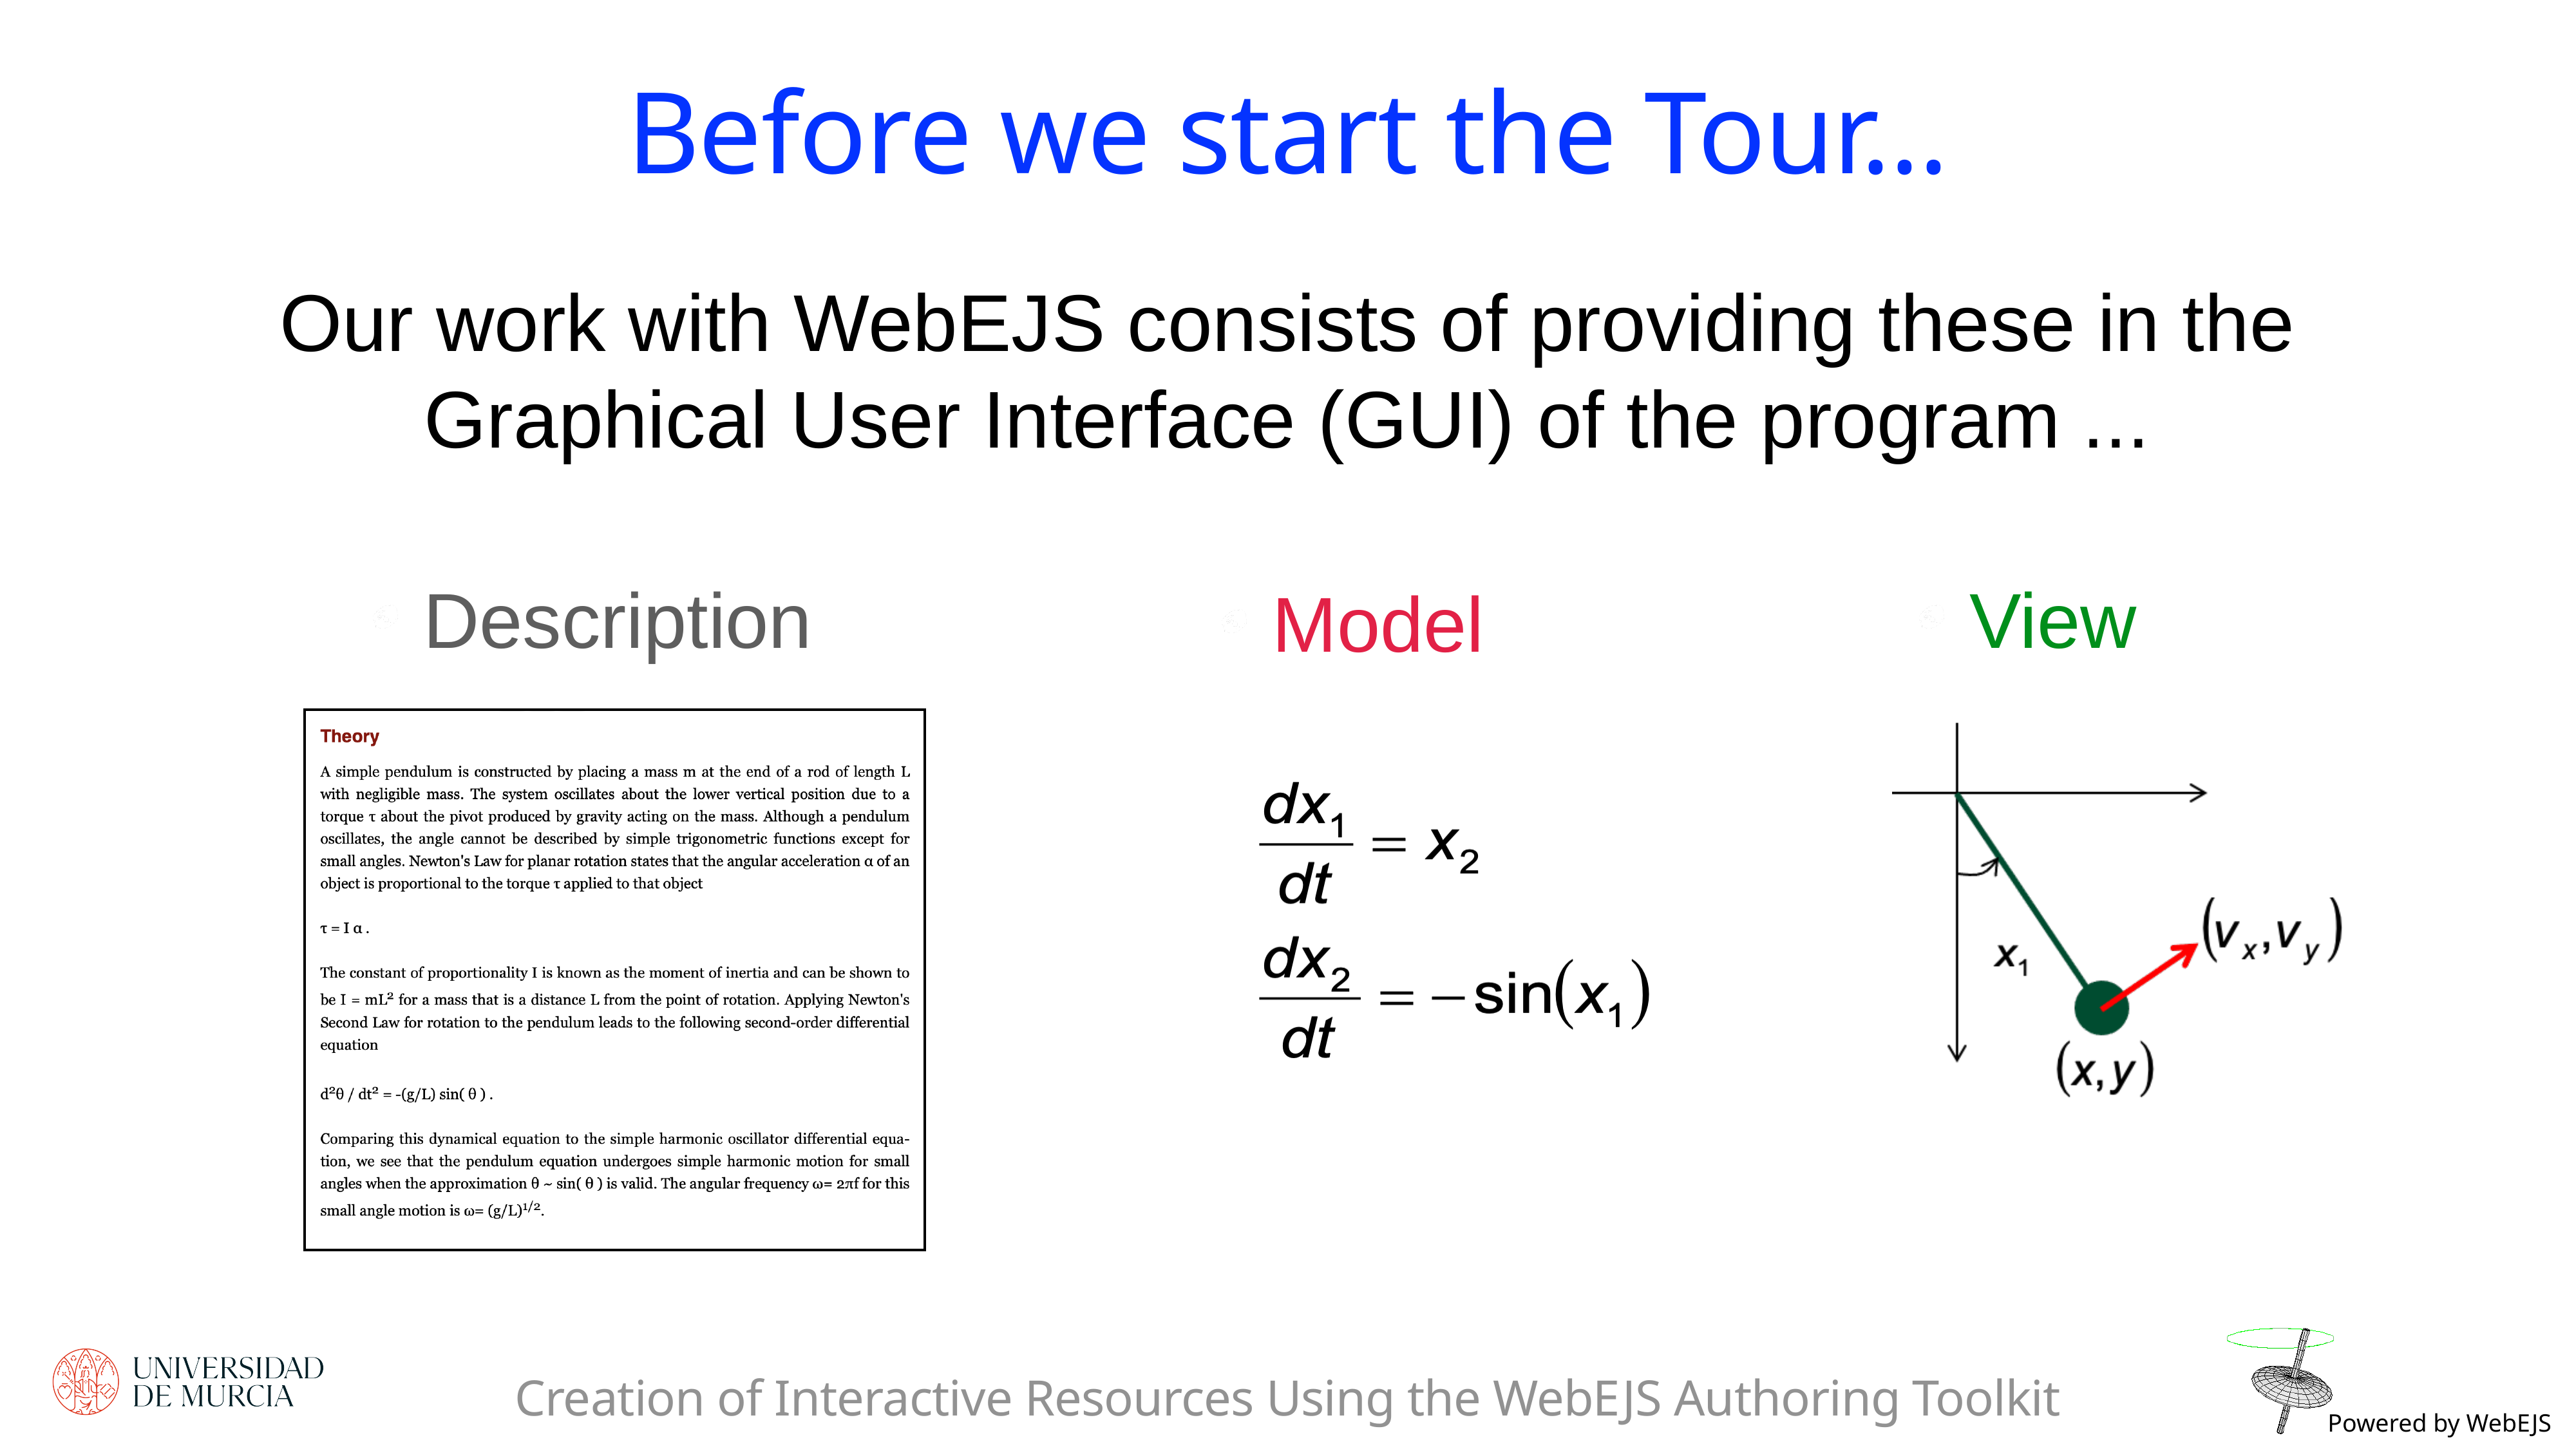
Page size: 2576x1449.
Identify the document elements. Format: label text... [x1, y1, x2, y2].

picture [305, 710, 924, 1249]
text_box Description [366, 525, 863, 708]
picture [372, 605, 398, 629]
title Before we start the Tour... [128, 81, 2448, 265]
text_box Powered by WebEJS [2355, 1402, 2576, 1443]
picture [2213, 1321, 2355, 1443]
text_box Creation of Interactive Resources Using the WebEJS Authoring Toolkit [502, 1333, 2074, 1431]
list View [1837, 534, 2219, 699]
picture [1221, 609, 1247, 633]
picture [1891, 721, 2346, 1104]
text_box Model [1162, 560, 1544, 682]
picture [1248, 765, 1655, 1070]
picture [1918, 605, 1944, 629]
text_box Our work with WebEJS consists of providing these in the Graphical User Interface (GUI) of the program ... [220, 265, 2356, 502]
picture [37, 1332, 339, 1432]
